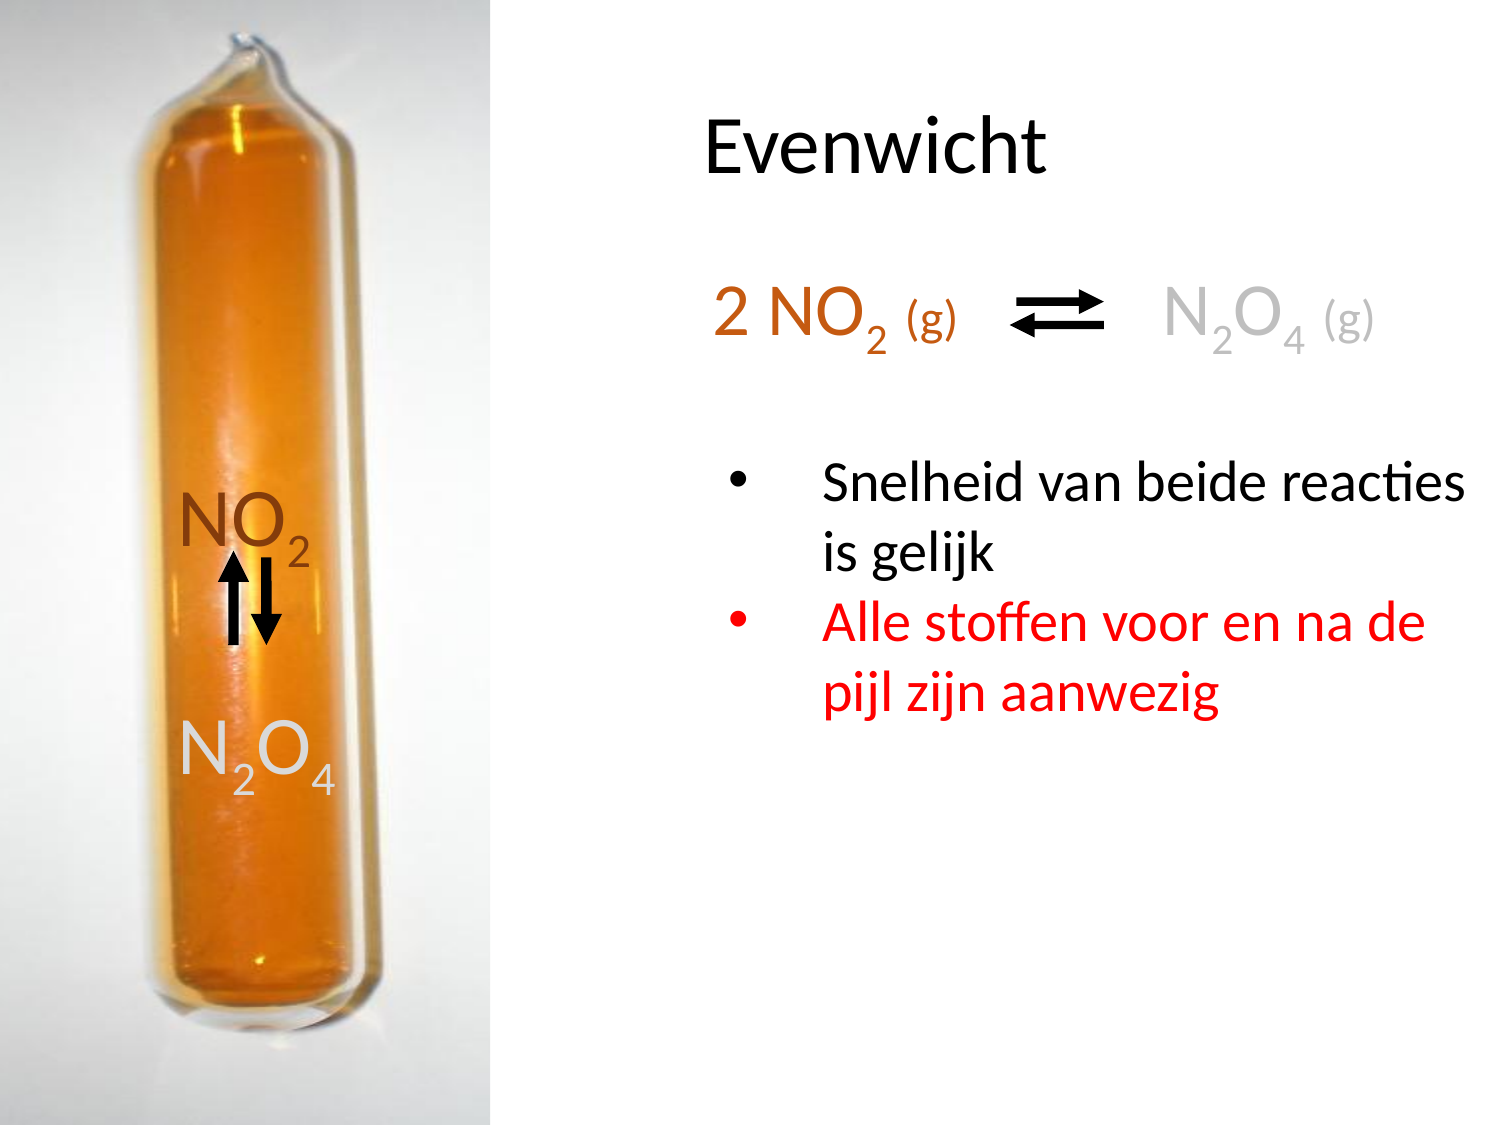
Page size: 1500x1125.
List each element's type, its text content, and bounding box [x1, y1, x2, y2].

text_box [0, 0, 491, 1125]
text_box Snelheid van beide reacties is gelijk Alle stoffen voor en na de pijl zijn aanwezig [713, 435, 1500, 931]
text_box Evenwicht [688, 82, 1442, 243]
text_box 2 NO2 (g) N2O4 (g) [645, 252, 1496, 434]
